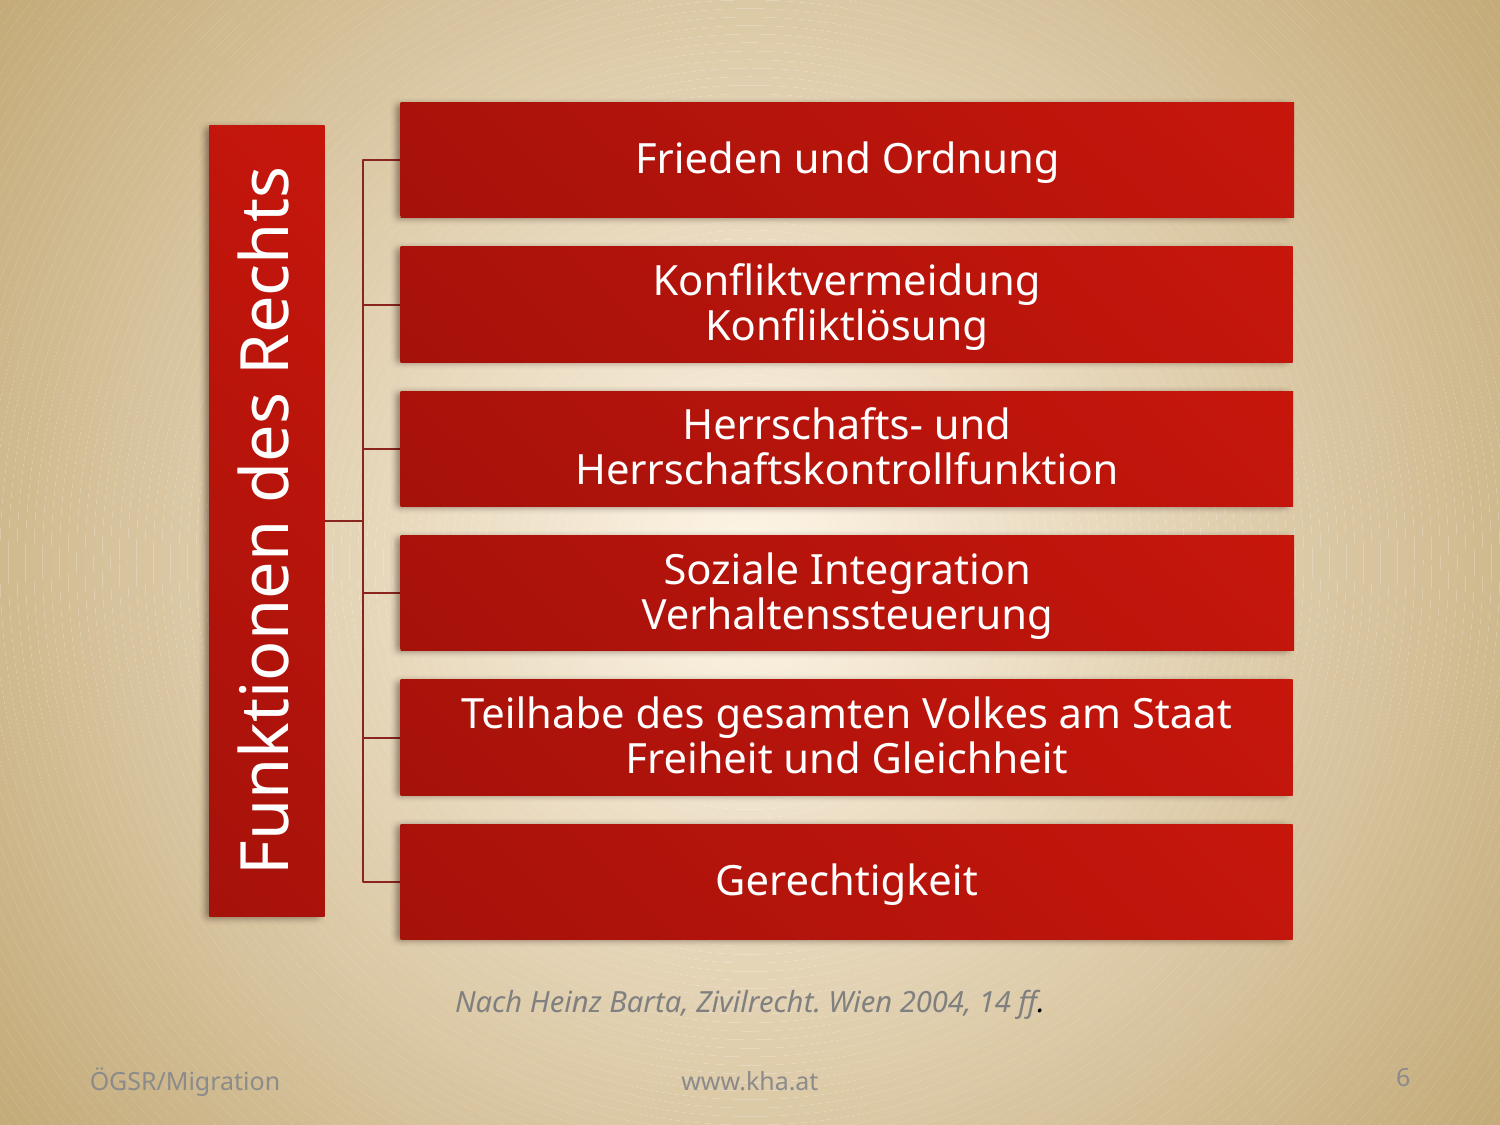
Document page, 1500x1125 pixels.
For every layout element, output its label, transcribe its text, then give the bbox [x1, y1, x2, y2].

footer www.kha.at [512, 1026, 988, 1103]
text_box Nach Heinz Barta, Zivilrecht. Wien 2004, 14 ff. [88, 975, 1412, 1026]
slide_number 6 [1074, 1024, 1425, 1103]
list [76, 101, 1427, 941]
slide_number ÖGSR/Migration [75, 1024, 425, 1103]
